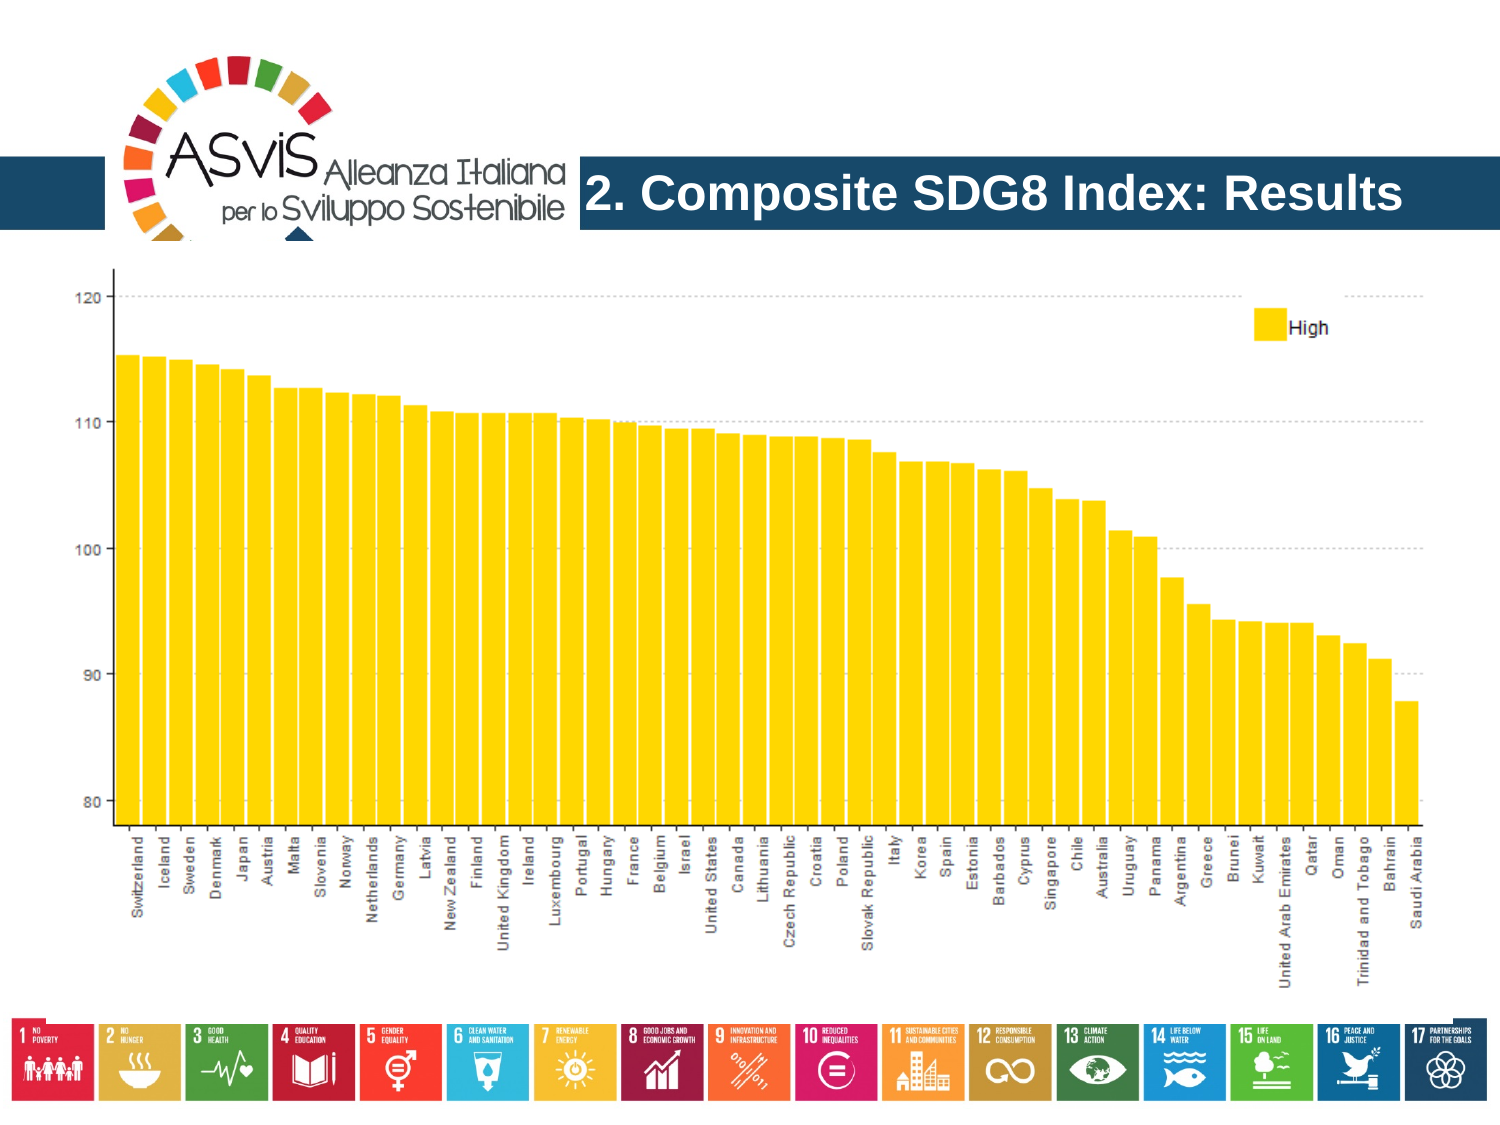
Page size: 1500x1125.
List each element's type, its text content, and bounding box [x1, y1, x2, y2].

picture [0, 49, 1500, 1109]
text_box 2. Composite SDG8 Index: Results [584, 160, 1500, 221]
